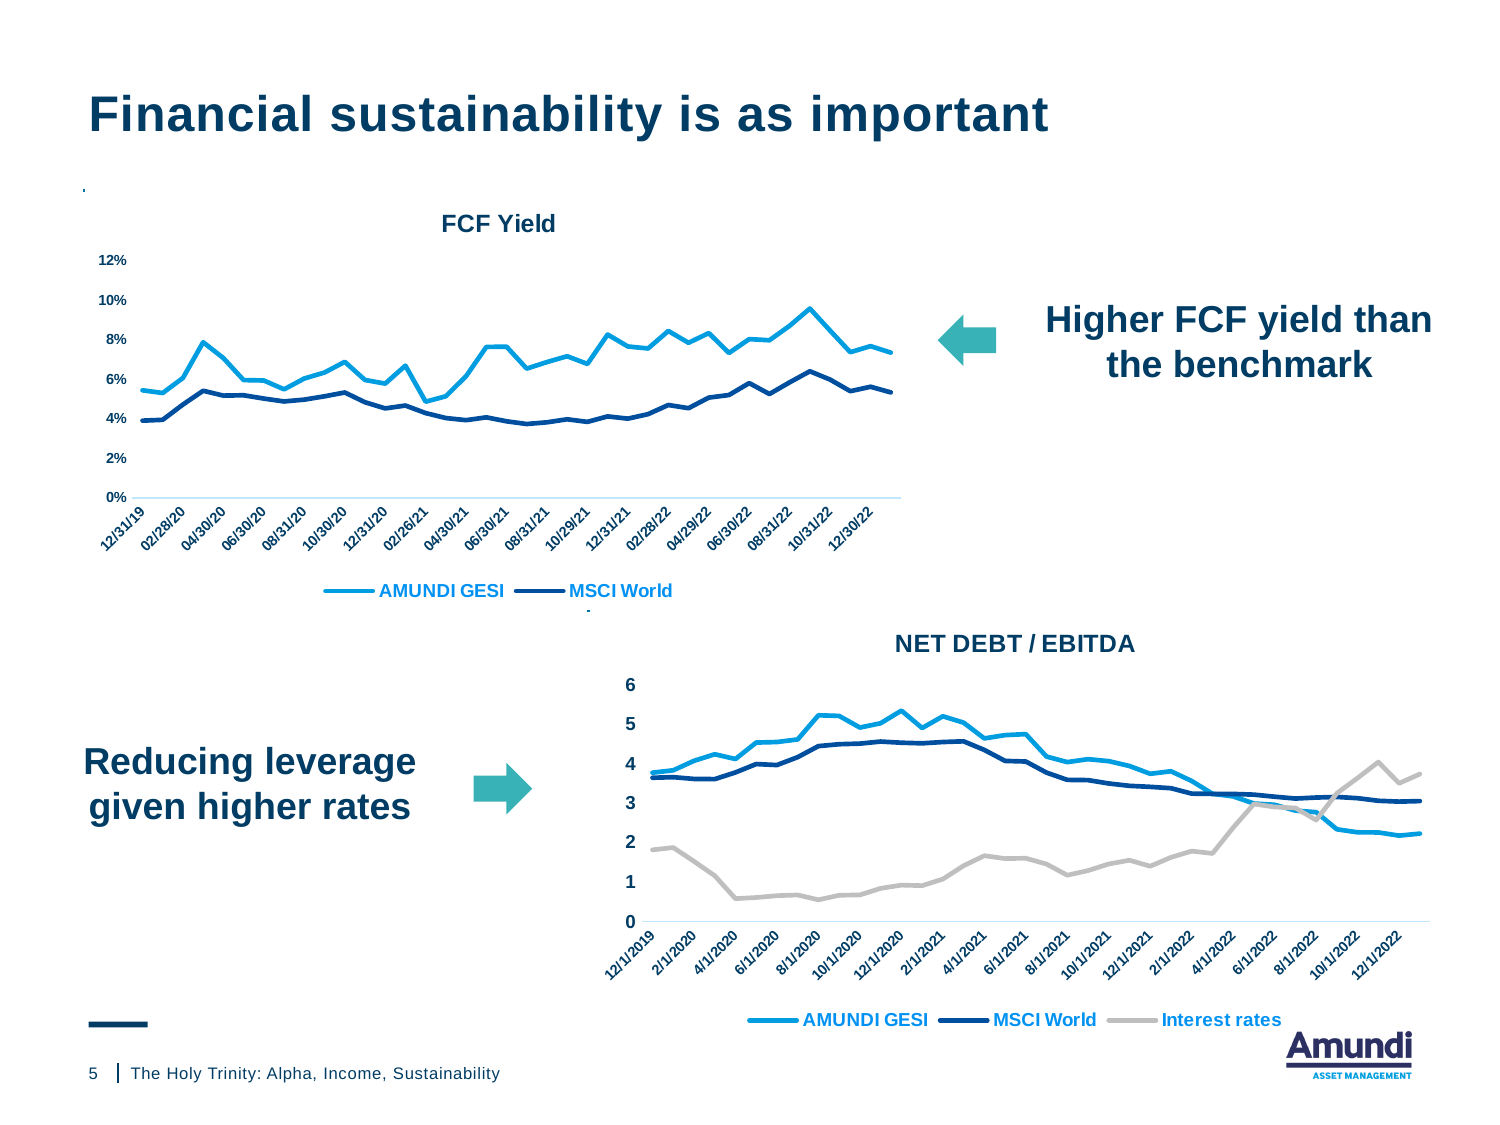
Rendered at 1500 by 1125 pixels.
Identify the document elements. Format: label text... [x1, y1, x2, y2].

picture [1286, 1038, 1412, 1079]
text_box [936, 311, 998, 369]
chart [80, 186, 1448, 1038]
text_box [472, 760, 534, 817]
slide_number 5 [88, 1062, 119, 1093]
footer The Holy Trinity: Alpha, Income, Sustainability [130, 1062, 986, 1093]
text_box Higher FCF yield than the benchmark [1015, 287, 1464, 392]
title Financial sustainability is as important [88, 88, 1412, 153]
text_box Reducing leverage given higher rates [26, 729, 474, 835]
